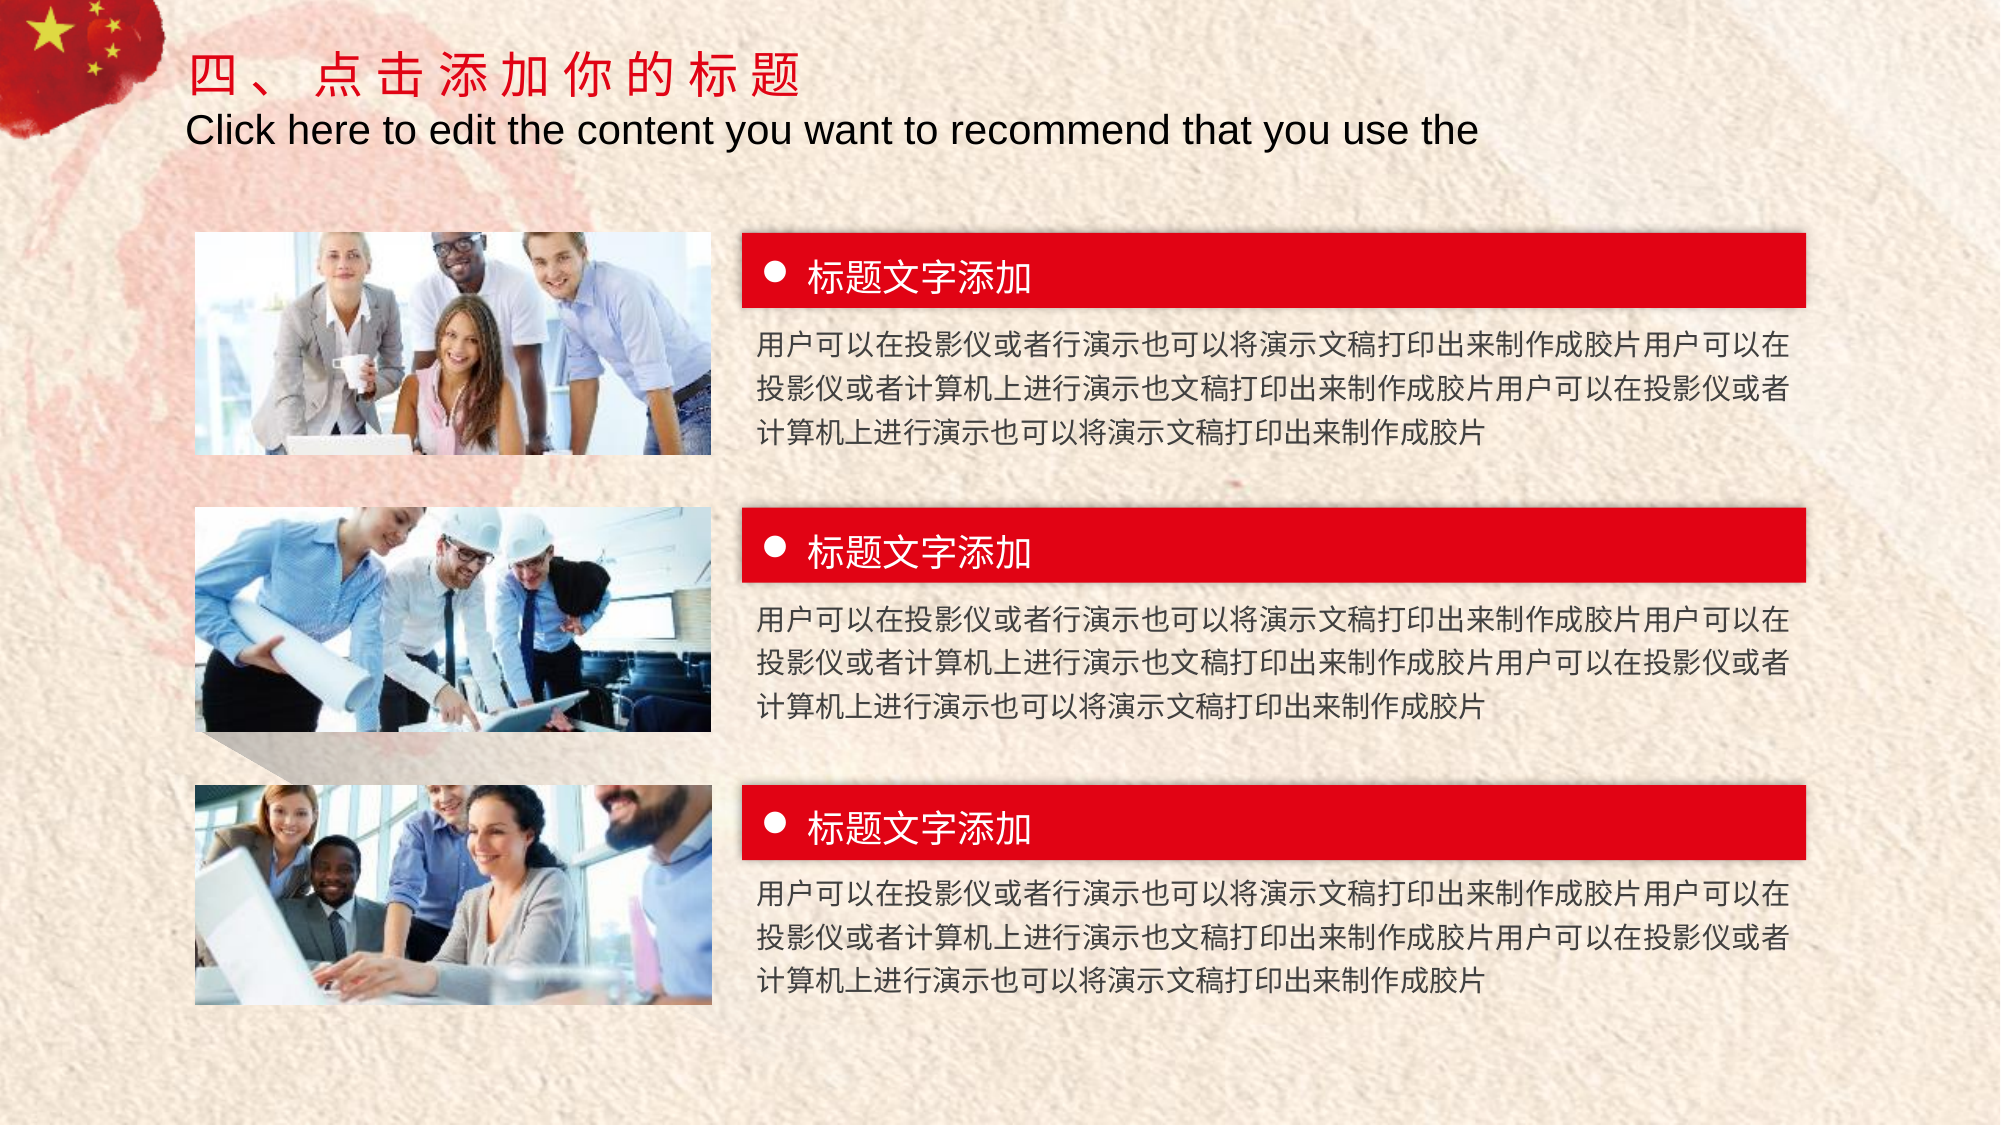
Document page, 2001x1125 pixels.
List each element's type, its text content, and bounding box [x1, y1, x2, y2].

picture [0, 0, 2001, 1125]
text_box [741, 232, 1807, 309]
text_box 标题文字添加 [746, 237, 1083, 307]
text_box [741, 784, 1807, 861]
text_box 用户可以在投影仪或者行演示也可以将演示文稿打印出来制作成胶片用户可以在投影仪或者计算机上进行演示也文稿打印出来制作成胶片用户可以在投影仪或者计算机上进行演示也可以将演示文稿打印出来制作成胶片 [742, 310, 1807, 457]
text_box 用户可以在投影仪或者行演示也可以将演示文稿打印出来制作成胶片用户可以在投影仪或者计算机上进行演示也文稿打印出来制作成胶片用户可以在投影仪或者计算机上进行演示也可以将演示文稿打印出来制作成胶片 [742, 584, 1807, 731]
text_box [200, 513, 1041, 1096]
text_box 用户可以在投影仪或者行演示也可以将演示文稿打印出来制作成胶片用户可以在投影仪或者计算机上进行演示也文稿打印出来制作成胶片用户可以在投影仪或者计算机上进行演示也可以将演示文稿打印出来制作成胶片 [742, 859, 1807, 1005]
text_box 四、点击添加你的标题 [174, 36, 1899, 106]
text_box 标题文字添加 [746, 512, 1083, 582]
text_box 标题文字添加 [746, 789, 1083, 858]
text_box Click here to edit the content you want to recommend that you use the [170, 101, 1896, 168]
text_box [741, 507, 1807, 584]
